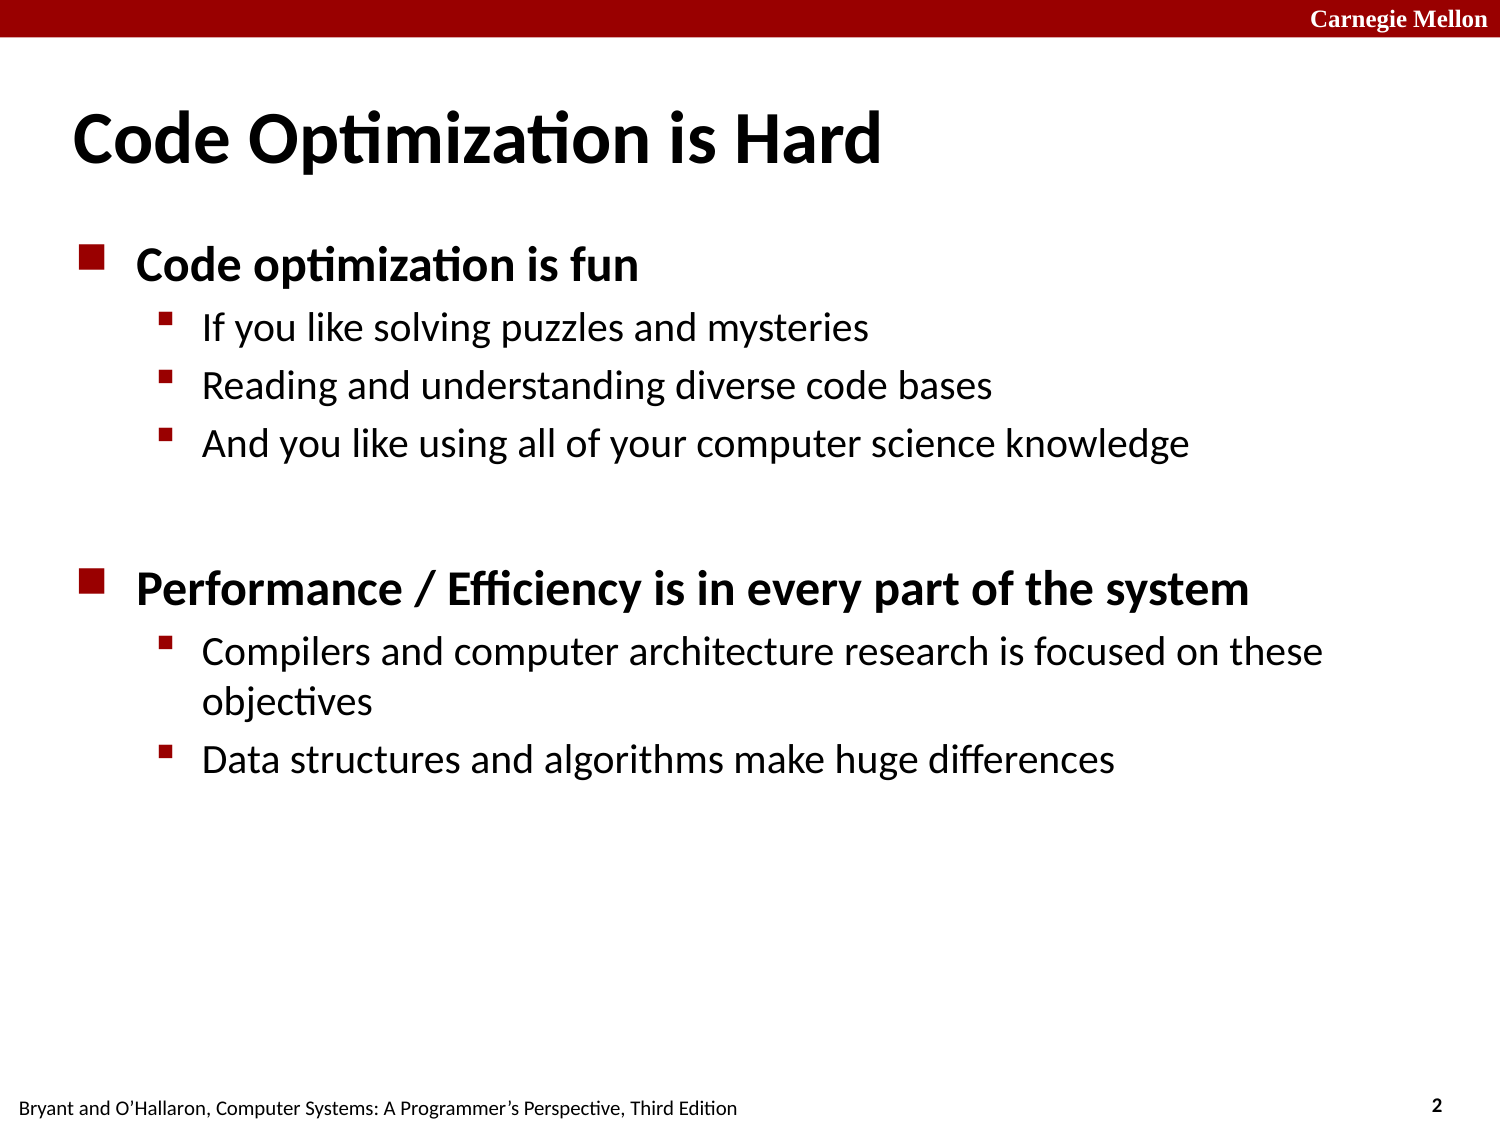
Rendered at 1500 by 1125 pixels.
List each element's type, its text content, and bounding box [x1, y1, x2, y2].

list Code optimization is fun If you like solving puzzles and mysteries Reading and understanding diverse code bases And you like using all of your computer science knowledge Performance / Efficiency is in every part of the system Compilers and computer architecture research is focused on these objectives Data structures and algorithms make huge differences [64, 223, 1361, 1040]
title Code Optimization is Hard [58, 71, 1305, 197]
